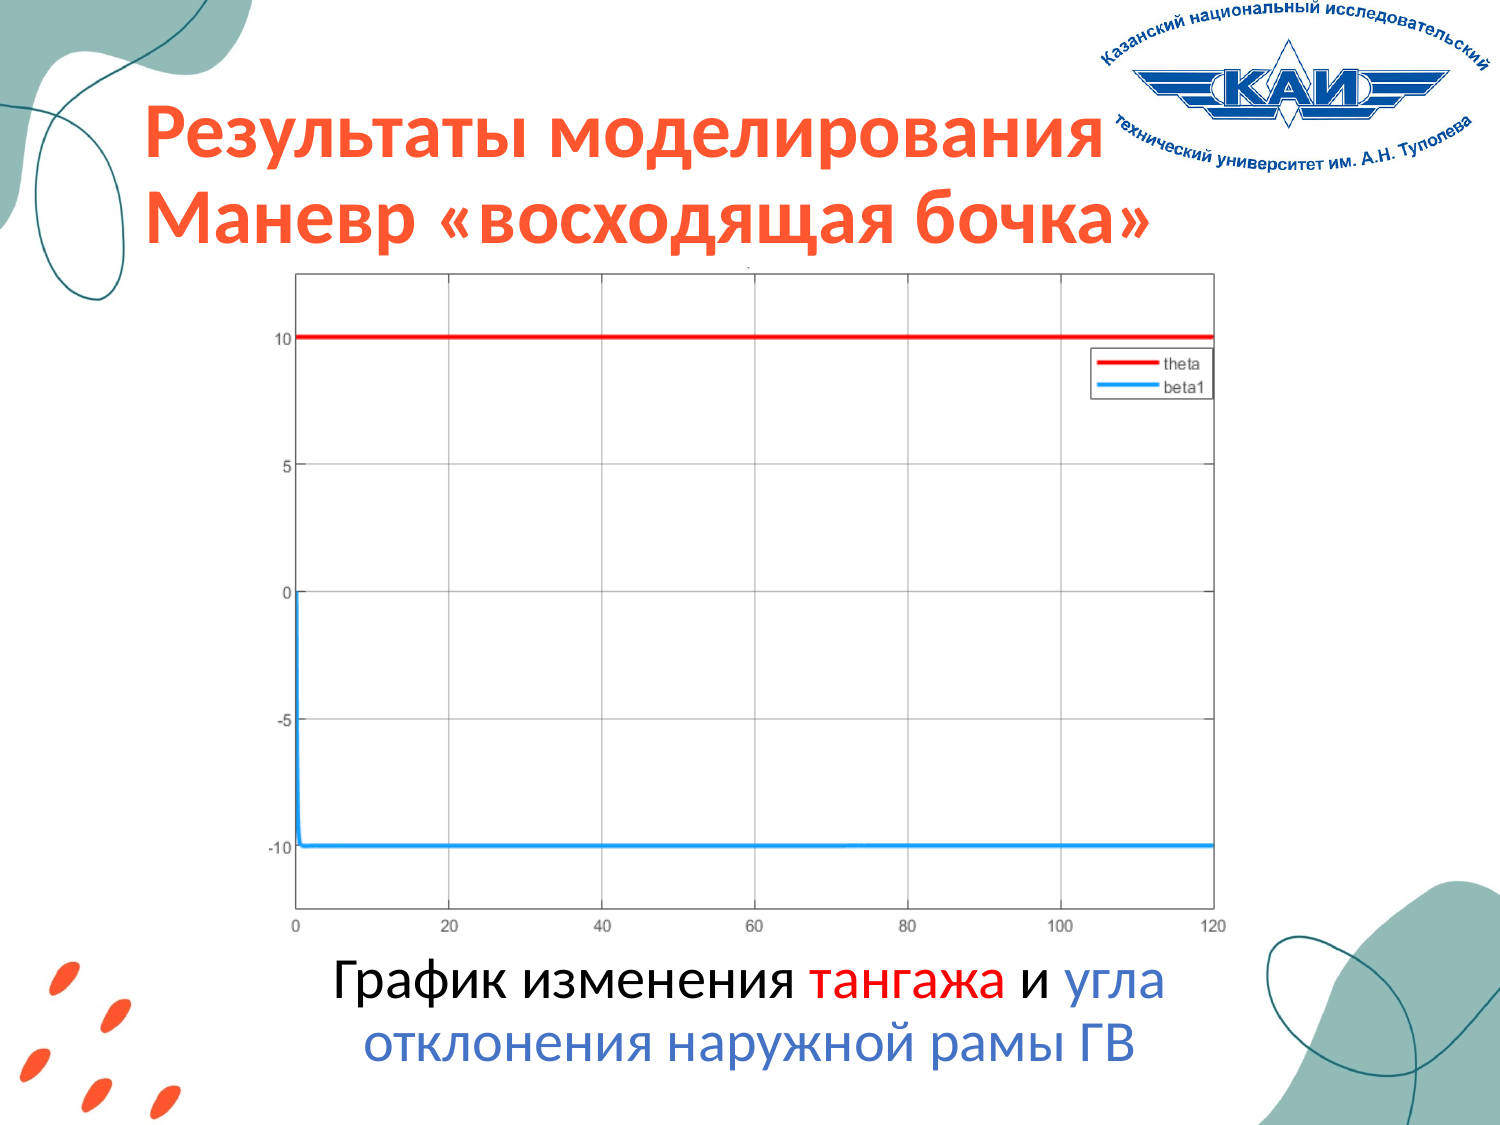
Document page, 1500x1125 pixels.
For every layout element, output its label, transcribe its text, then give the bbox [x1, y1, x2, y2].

picture [0, 0, 1500, 1125]
title Результаты моделирования Маневр «восходящая бочка» [129, 129, 1423, 220]
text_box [265, 267, 1235, 1083]
